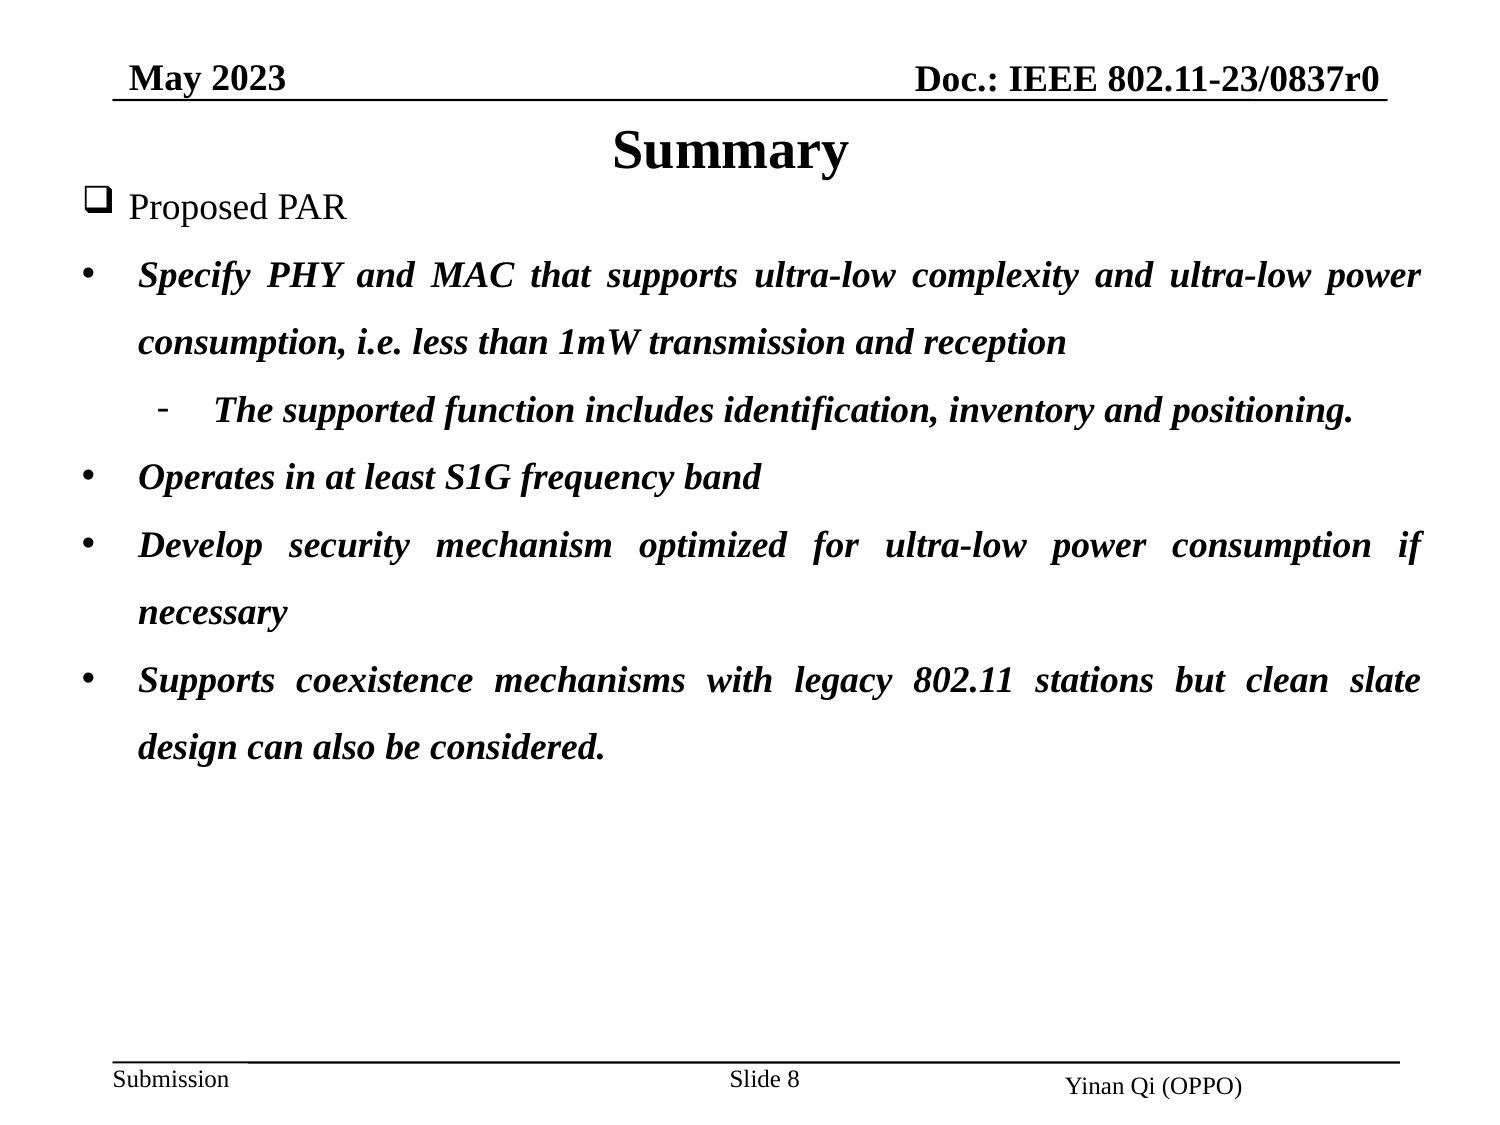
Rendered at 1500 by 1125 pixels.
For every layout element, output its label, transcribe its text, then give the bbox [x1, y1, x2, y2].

text_box May 2023 [114, 45, 493, 100]
text_box Proposed PAR Specify PHY and MAC that supports ultra-low complexity and ultra-low power consumption, i.e. less than 1mW transmission and reception The supported function includes identification, inventory and positioning. Operates in at least S1G frequency band Develop security mechanism optimized for ultra-low power consumption if necessary Supports coexistence mechanisms with legacy 802.11 stations but clean slate design can also be considered. [24, 152, 1438, 986]
text_box Slide 8 [712, 1062, 800, 1122]
text_box Summary [62, 112, 1400, 152]
text_box Yinan Qi (OPPO) [1050, 1062, 1402, 1093]
text_box Doc.: IEEE 802.11-23/0837r0 [899, 46, 1413, 107]
